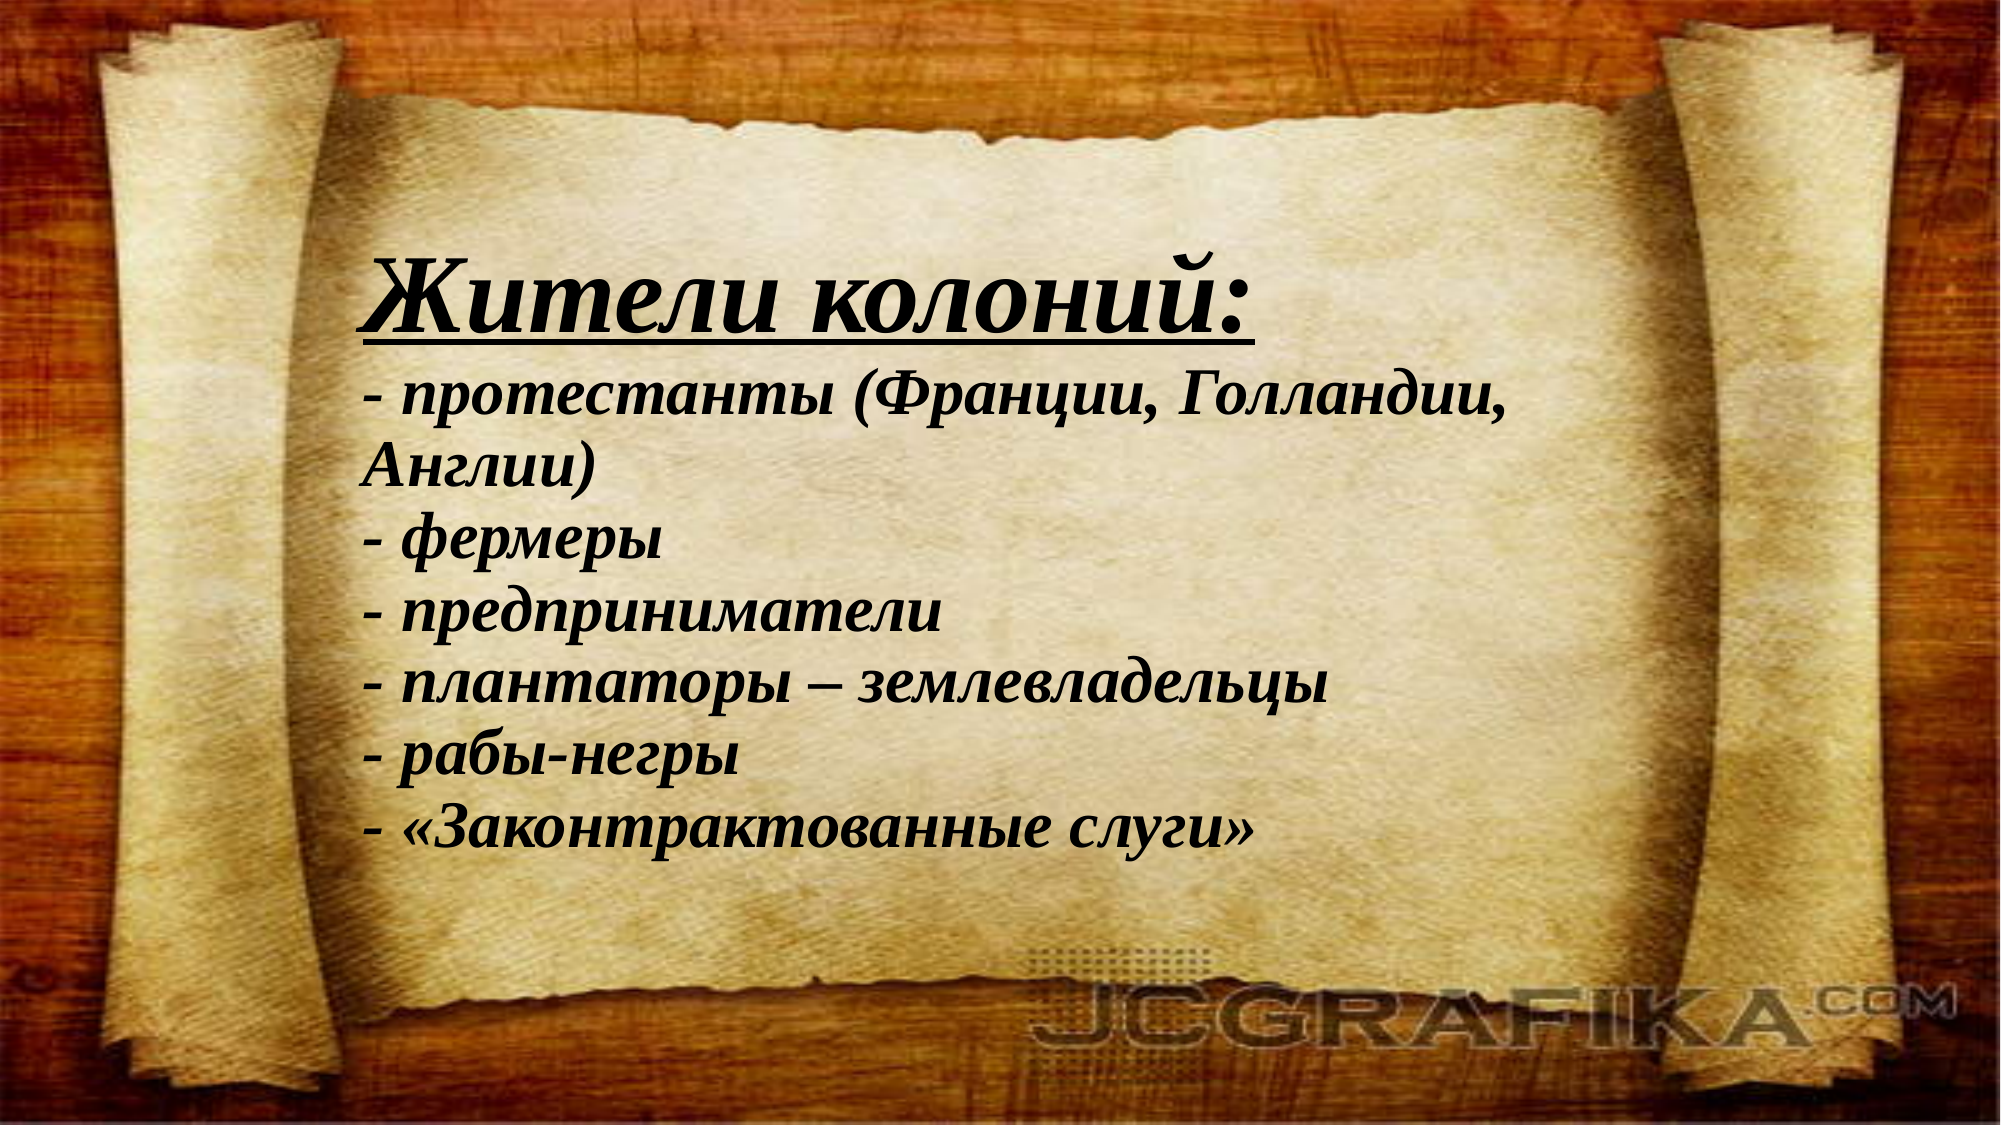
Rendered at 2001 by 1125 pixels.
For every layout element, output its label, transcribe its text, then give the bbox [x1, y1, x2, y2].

title Жители колоний: - протестанты (Франции, Голландии, Англии) - фермеры - предприниматели - плантаторы – землевладельцы - рабы-негры - «Законтрактованные слуги» [347, 145, 1685, 1032]
picture [0, 0, 2001, 1125]
